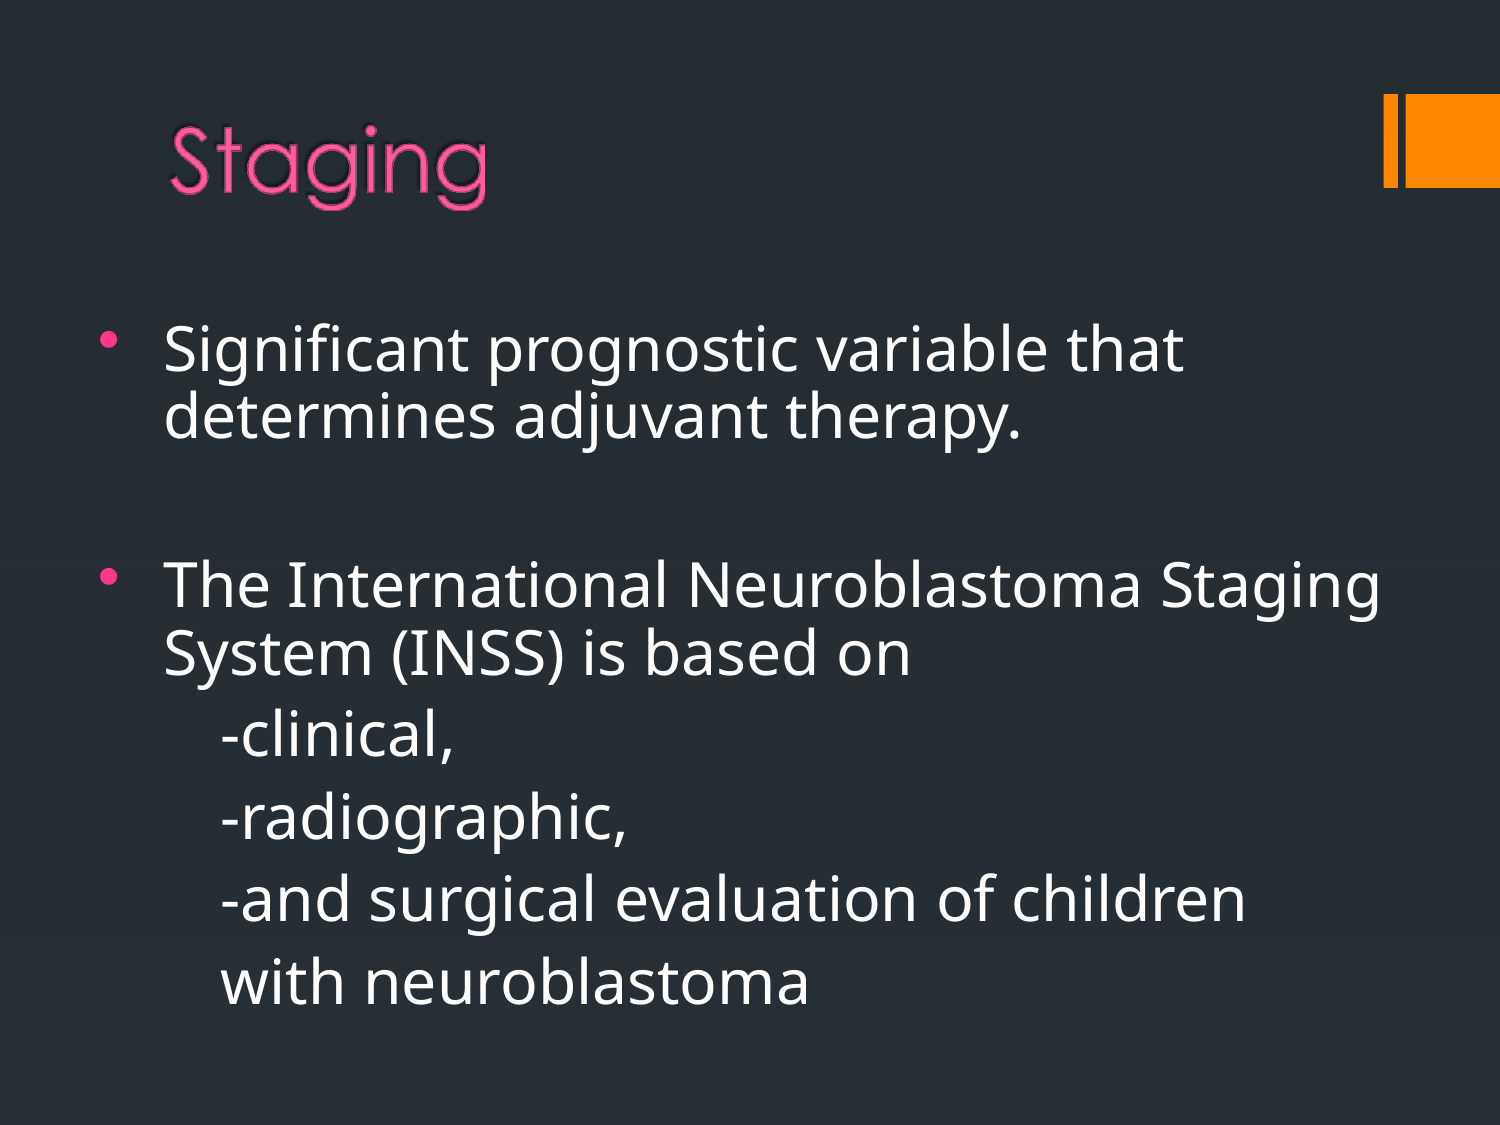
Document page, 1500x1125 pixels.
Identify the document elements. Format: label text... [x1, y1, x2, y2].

text_box [170, 125, 486, 211]
text_box [165, 119, 487, 211]
text_box Significant prognostic variable that determines adjuvant therapy. The International Neuroblastoma Staging System (INSS) is based on -clinical, -radiographic, -and surgical evaluation of children with neuroblastoma [98, 305, 1404, 1017]
